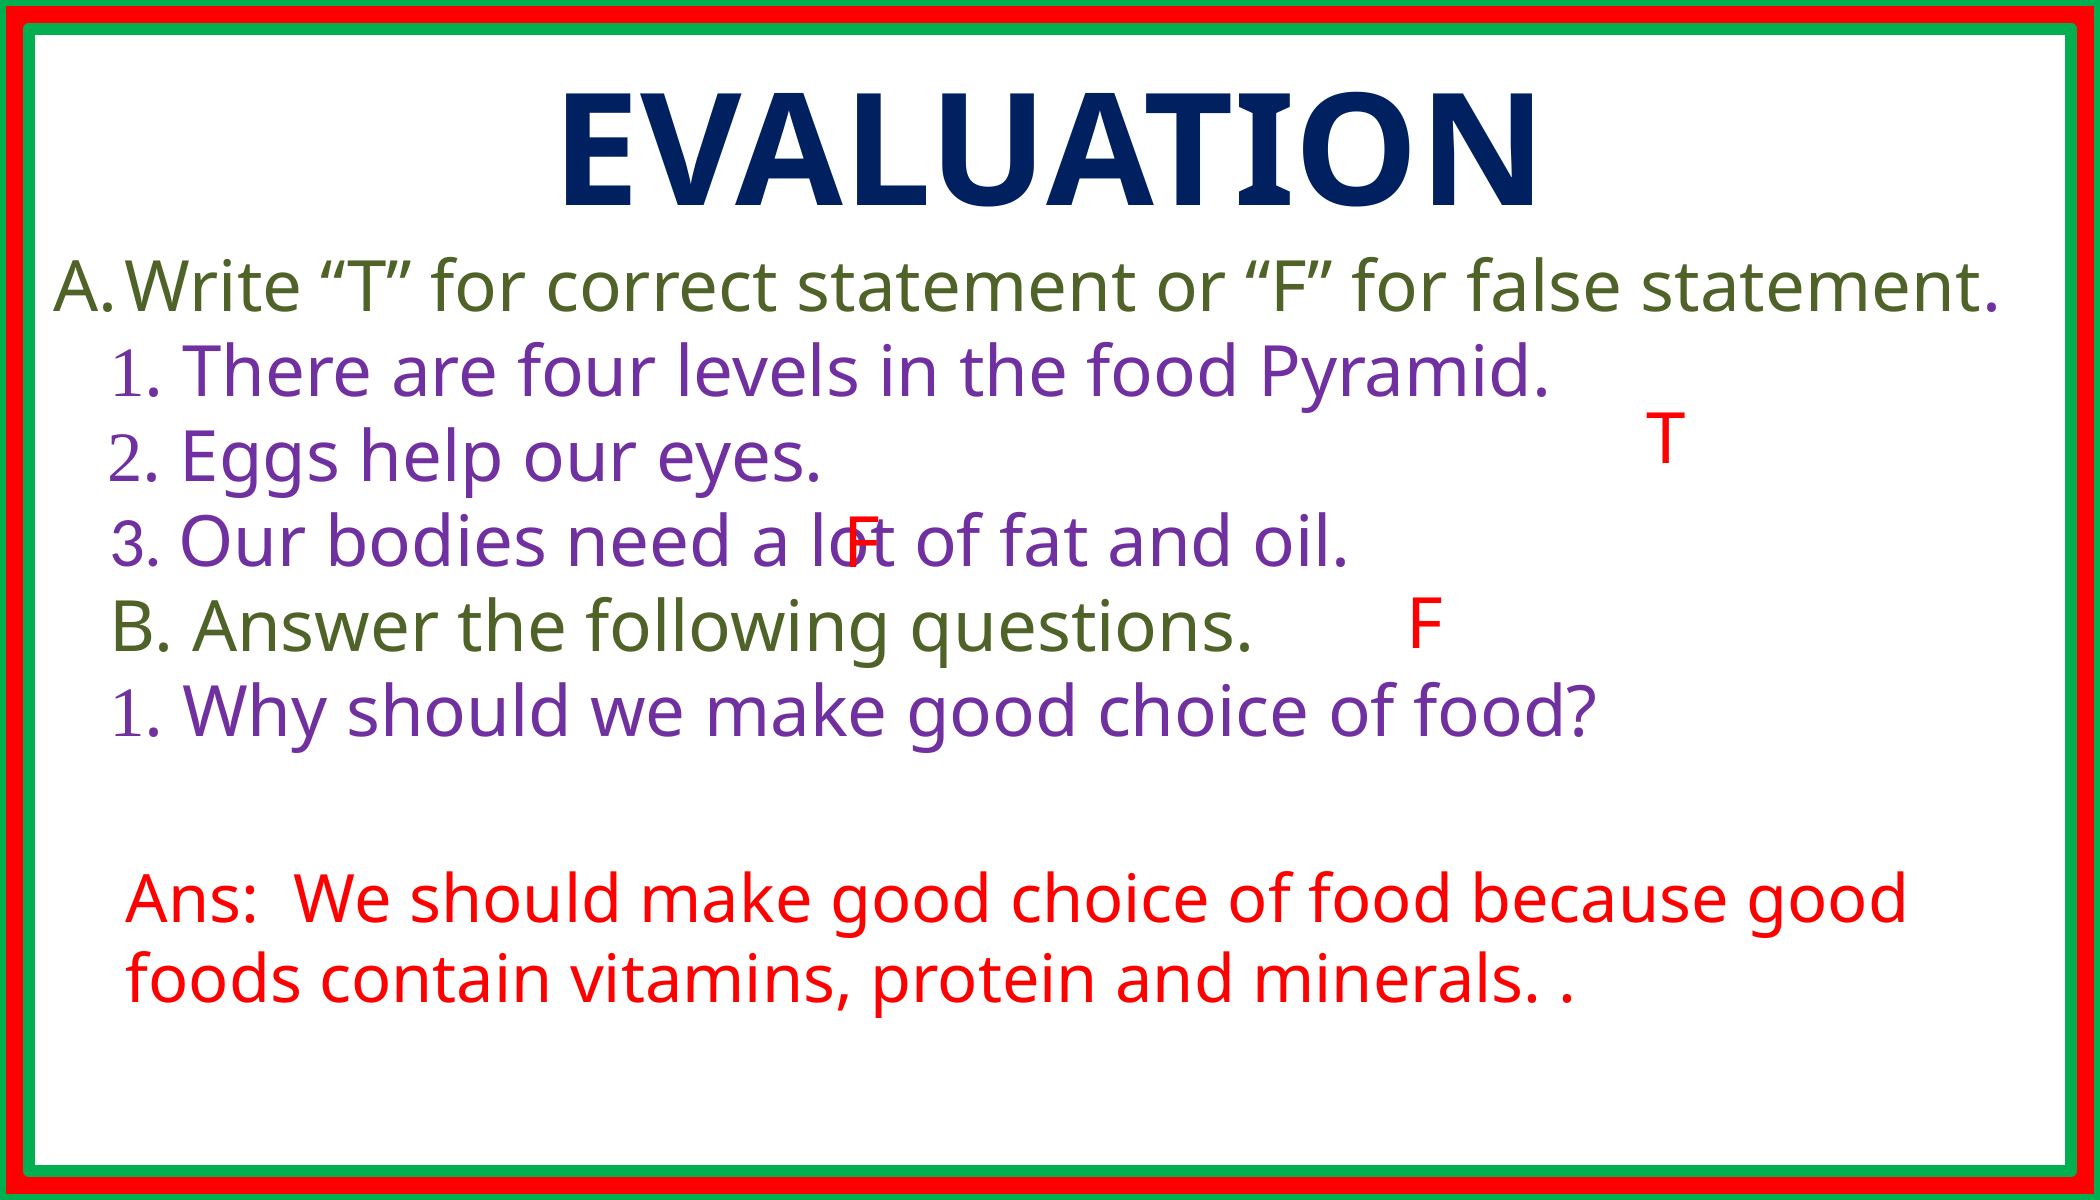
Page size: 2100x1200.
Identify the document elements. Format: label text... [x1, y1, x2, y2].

text_box F [824, 487, 954, 592]
text_box T [1628, 382, 1757, 487]
text_box F [1387, 567, 1517, 672]
text_box EVALUATION [534, 39, 1566, 231]
text_box Ans: We should make good choice of food because good foods contain vitamins, protein and minerals. . [106, 846, 2090, 1026]
text_box Write “T” for correct statement or “F” for false statement. 1. There are four levels in the food Pyramid. 2. Eggs help our eyes. 3. Our bodies need a lot of fat and oil. B. Answer the following questions. 1. Why should we make good choice of food? [34, 231, 2100, 1015]
